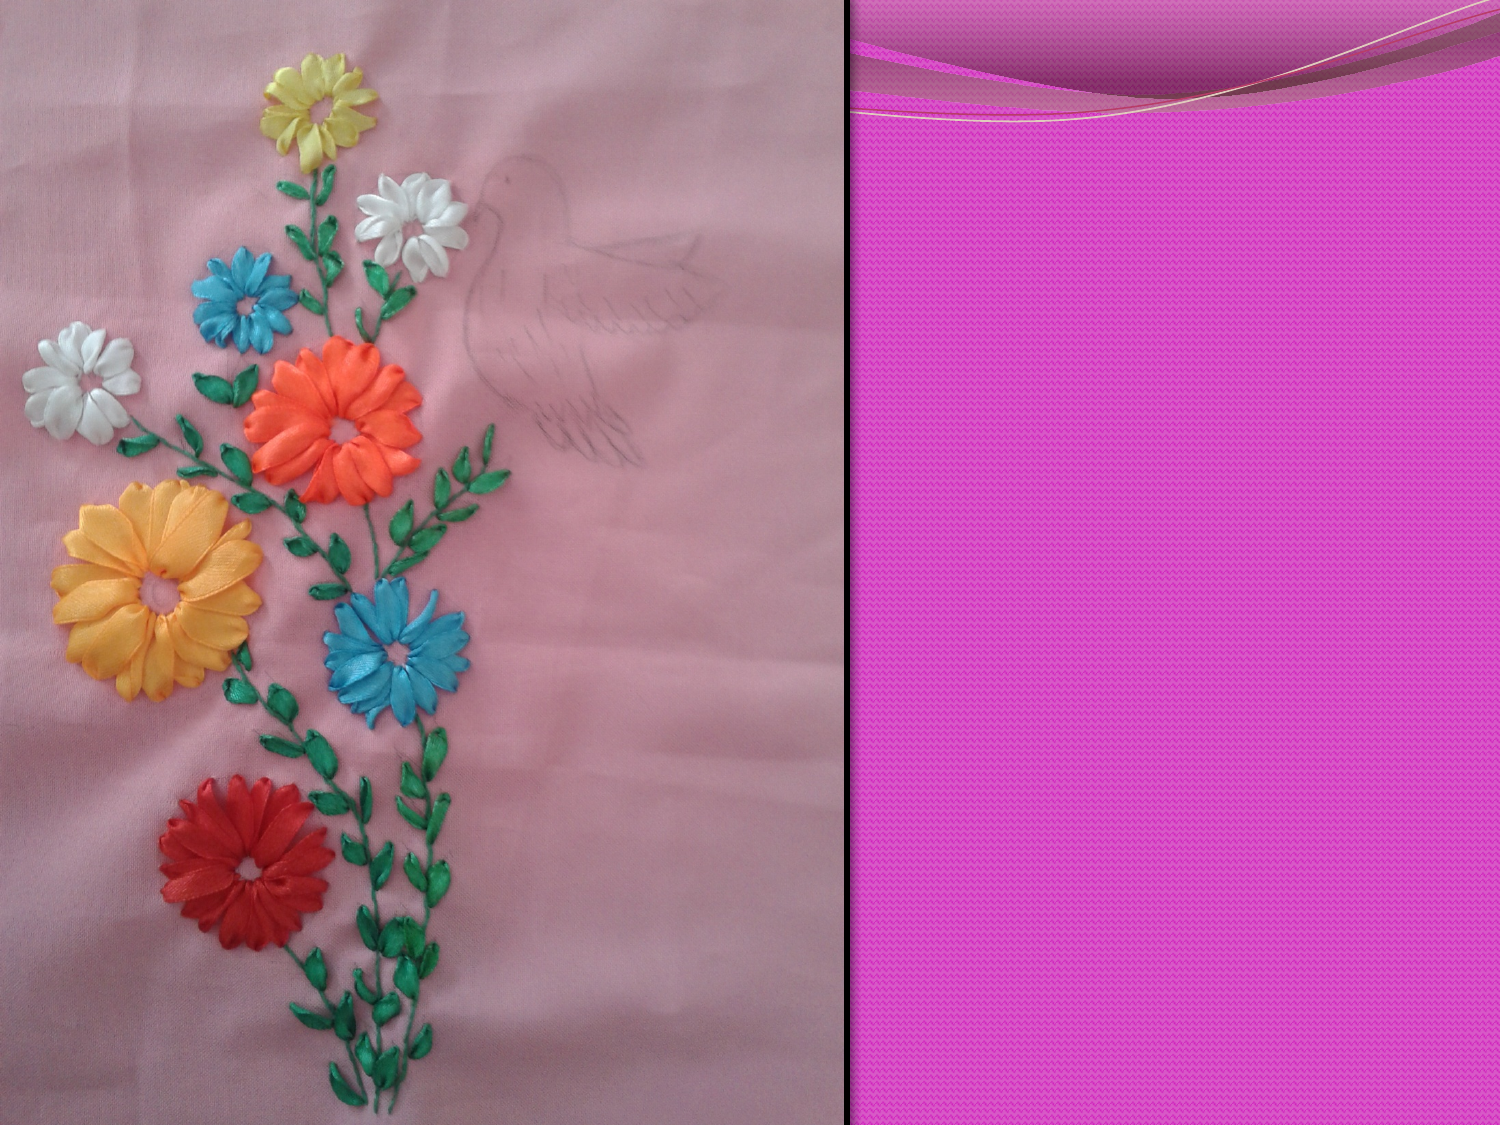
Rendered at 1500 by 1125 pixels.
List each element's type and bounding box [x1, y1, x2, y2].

list [0, 0, 845, 1125]
